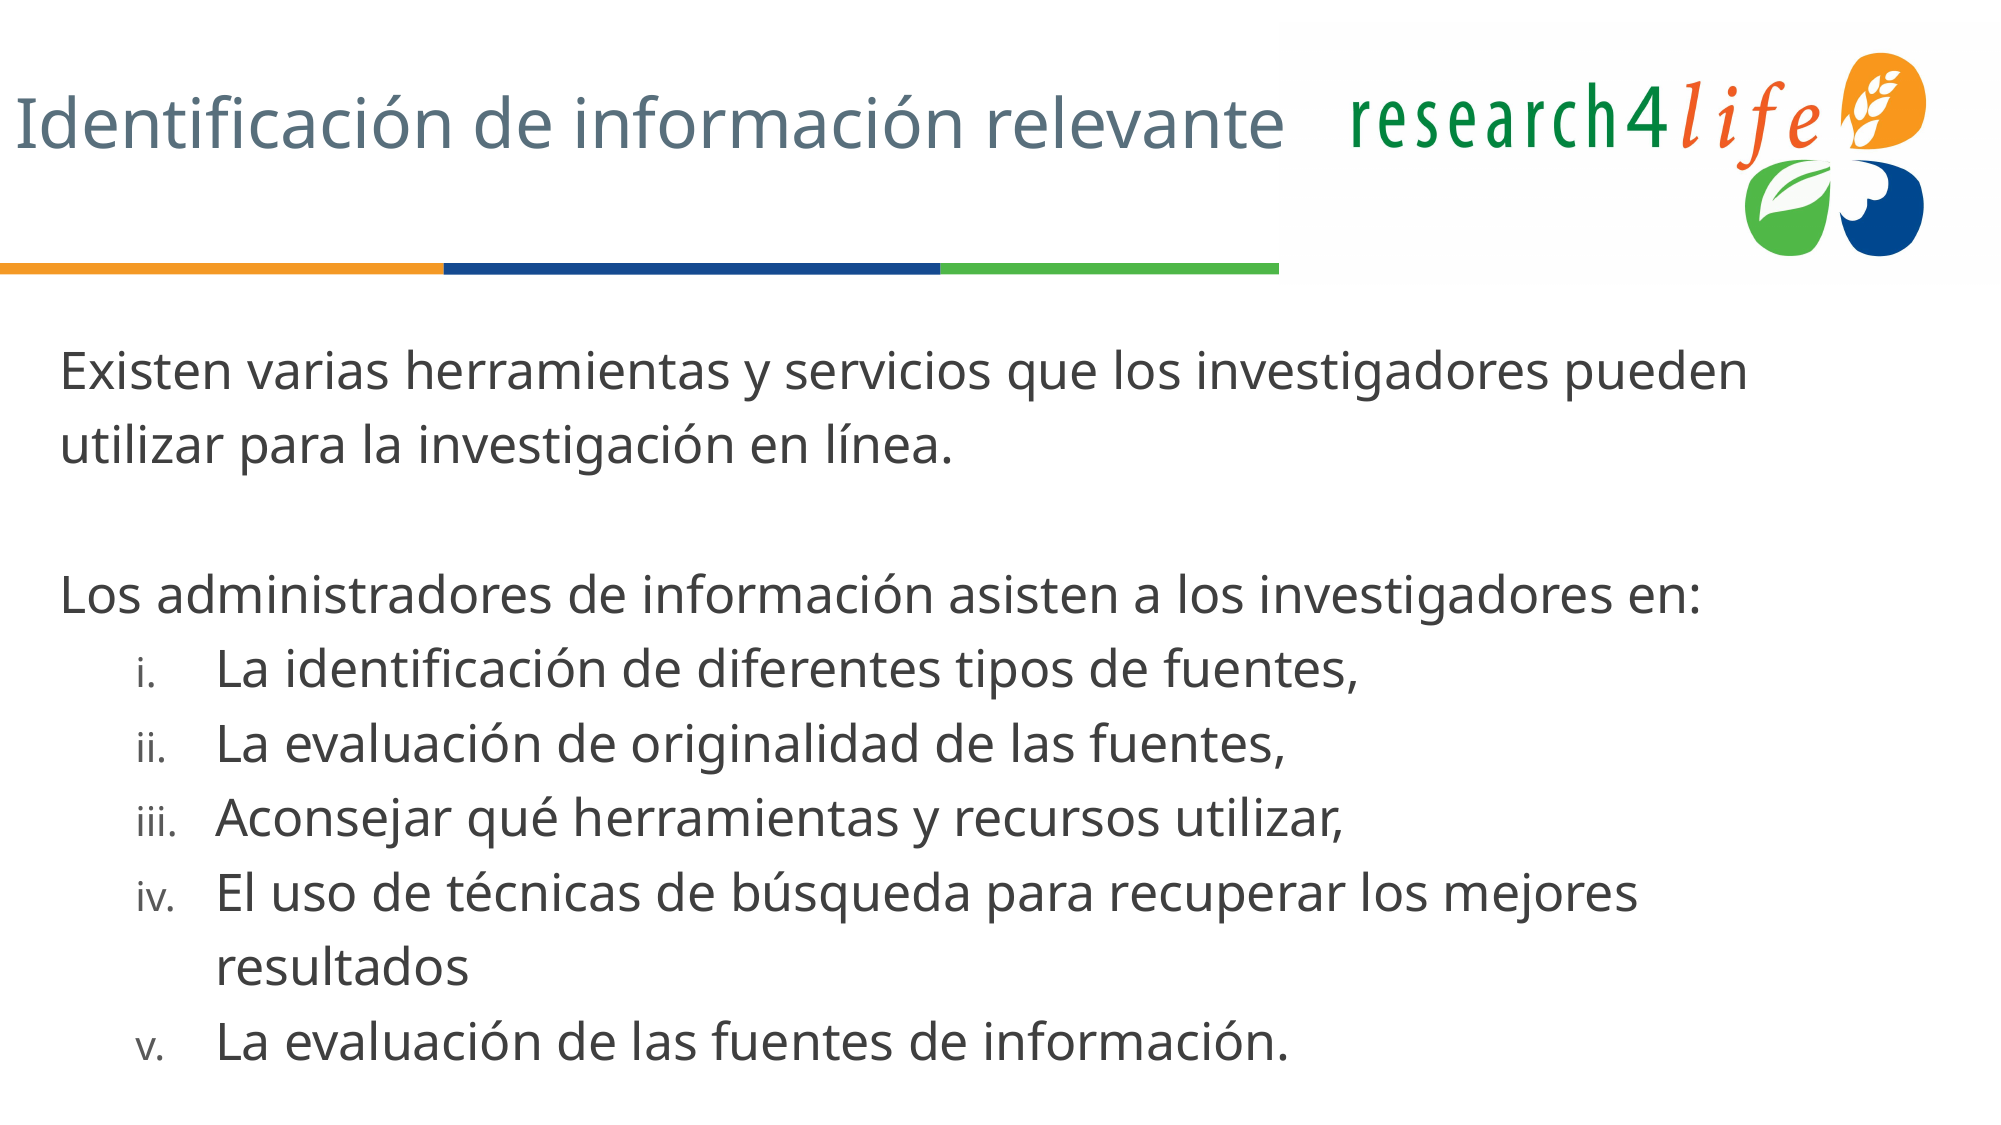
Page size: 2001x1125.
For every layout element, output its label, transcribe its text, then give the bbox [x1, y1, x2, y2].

title Identificación de información relevante [0, 80, 1318, 241]
list Existen varias herramientas y servicios que los investigadores pueden utilizar para la investigación en línea. Los administradores de información asisten a los investigadores en: La identificación de diferentes tipos de fuentes, La evaluación de originalidad de las fuentes, Aconsejar qué herramientas y recursos utilizar, El uso de técnicas de búsqueda para recuperar los mejores resultados La evaluación de las fuentes de información. [44, 317, 1852, 1086]
picture [1279, 22, 2000, 285]
